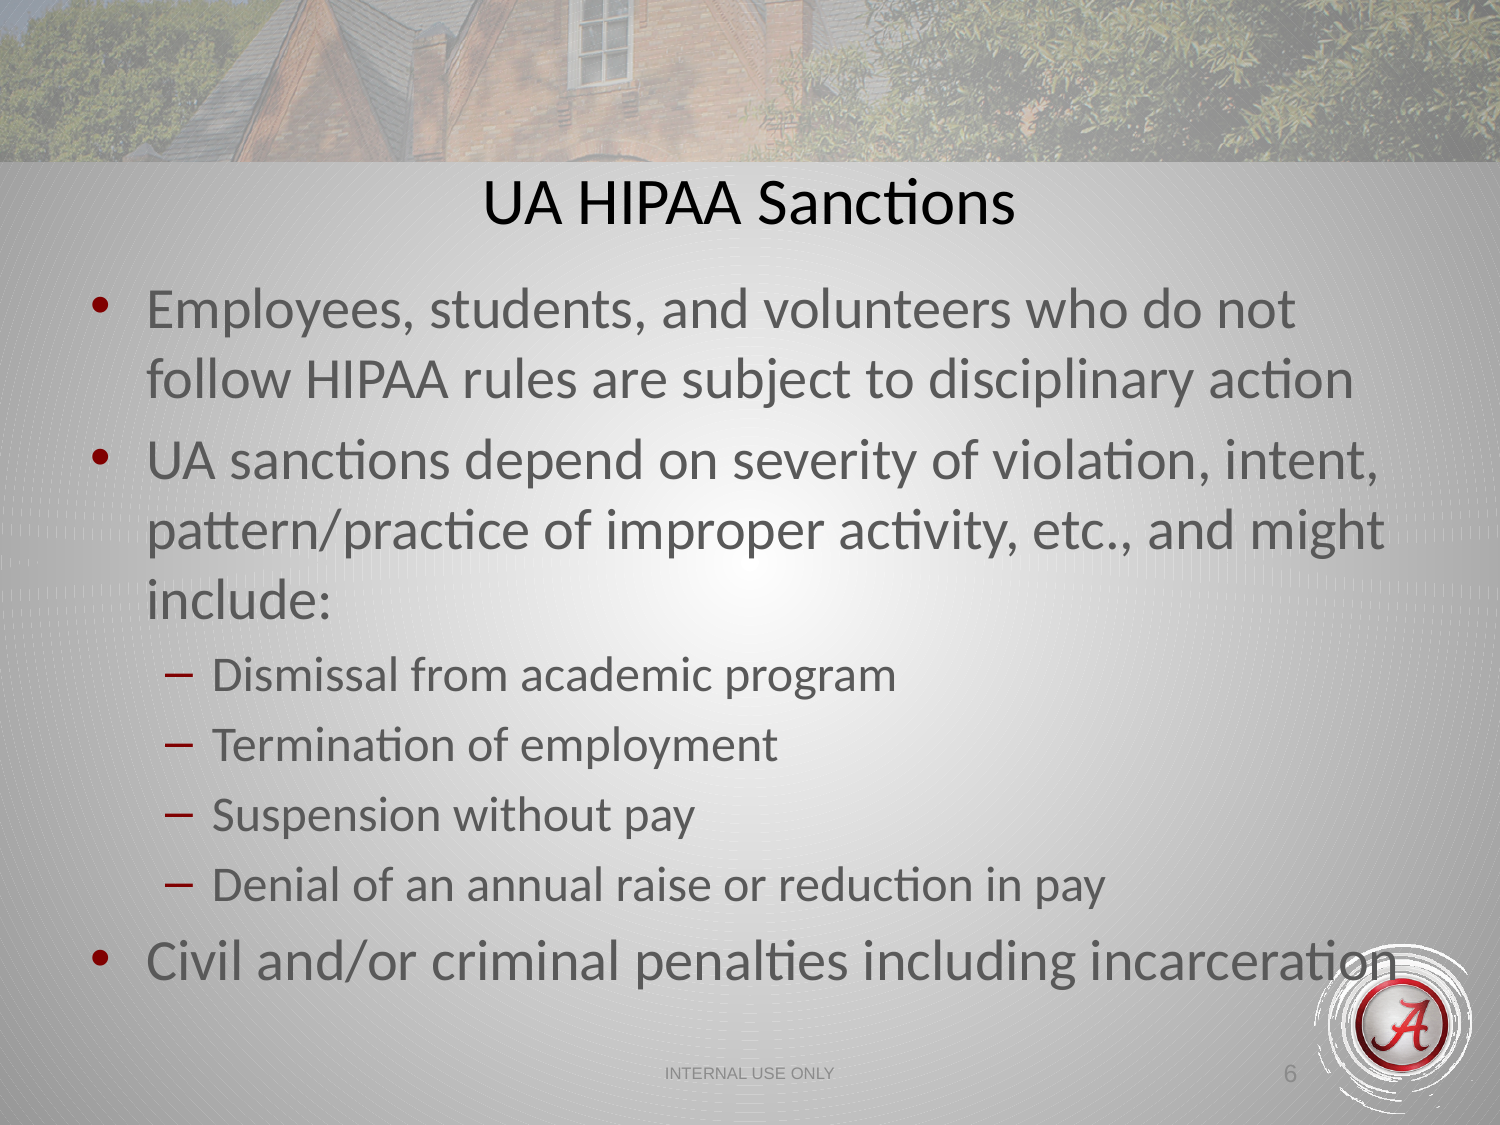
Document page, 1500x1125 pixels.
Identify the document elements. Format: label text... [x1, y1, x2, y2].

slide_number 6 [1074, 1042, 1313, 1103]
list Employees, students, and volunteers who do not follow HIPAA rules are subject to disciplinary action UA sanctions depend on severity of violation, intent, pattern/practice of improper activity, etc., and might include: Dismissal from academic program Termination of employment Suspension without pay Denial of an annual raise or reduction in pay Civil and/or criminal penalties including incarceration [75, 262, 1425, 1005]
picture [1314, 938, 1490, 1114]
list UA HIPAA Sanctions [75, 149, 1425, 225]
footer INTERNAL USE ONLY [512, 1042, 988, 1103]
